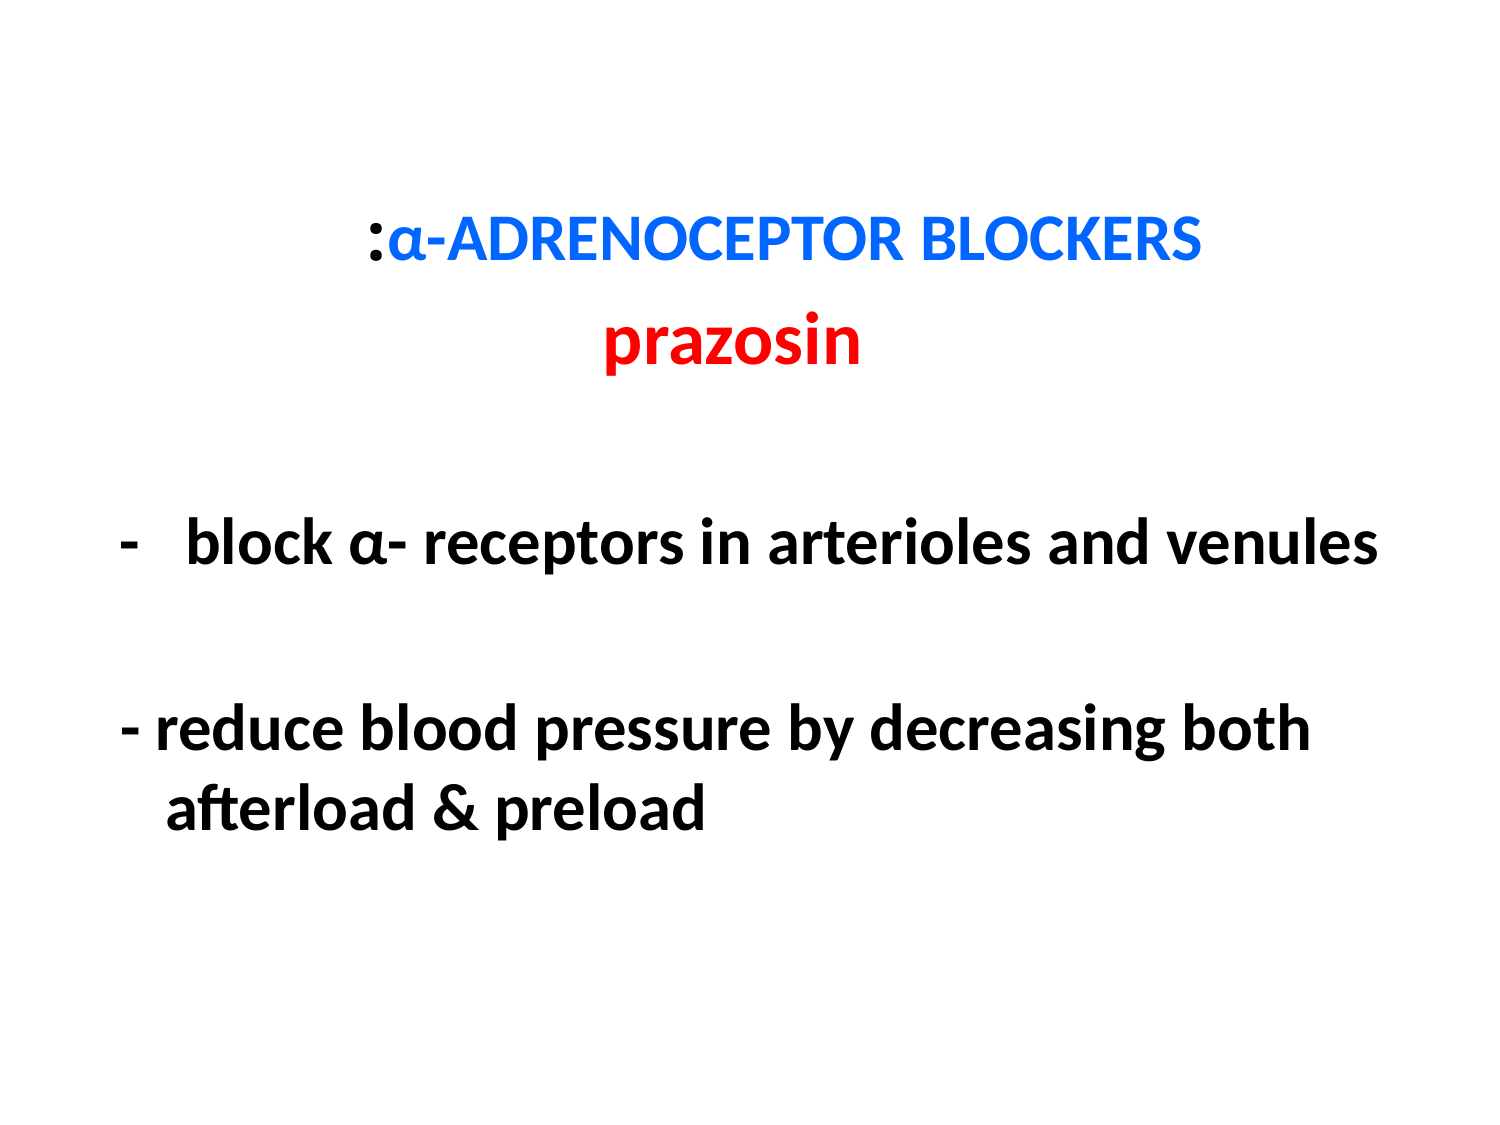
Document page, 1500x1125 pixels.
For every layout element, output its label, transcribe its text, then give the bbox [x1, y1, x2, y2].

subtitle α-ADRENOCEPTOR BLOCKERS: prazosin - block α- receptors in arterioles and venules - reduce blood pressure by decreasing both afterload & preload [0, 0, 1500, 1125]
